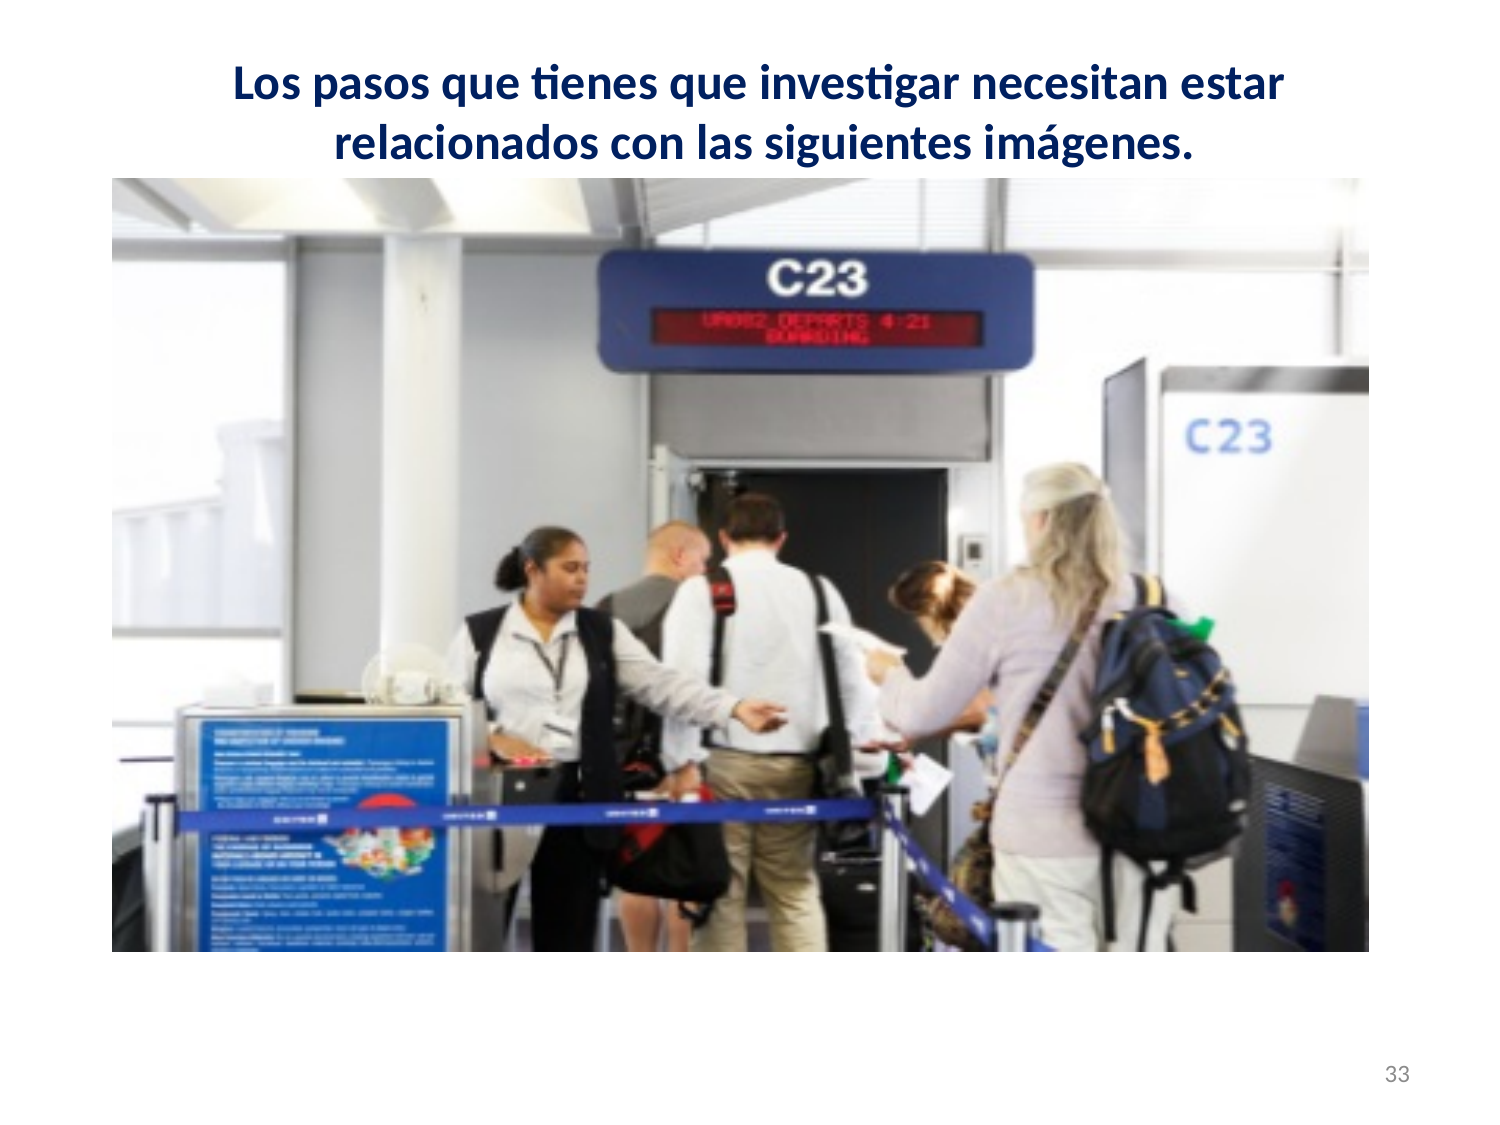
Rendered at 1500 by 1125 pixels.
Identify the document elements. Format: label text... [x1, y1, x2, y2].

text_box Los pasos que tienes que investigar necesitan estar relacionados con las siguientes imágenes. [218, 42, 1312, 176]
slide_number 33 [1074, 1042, 1425, 1103]
picture [112, 178, 1369, 952]
